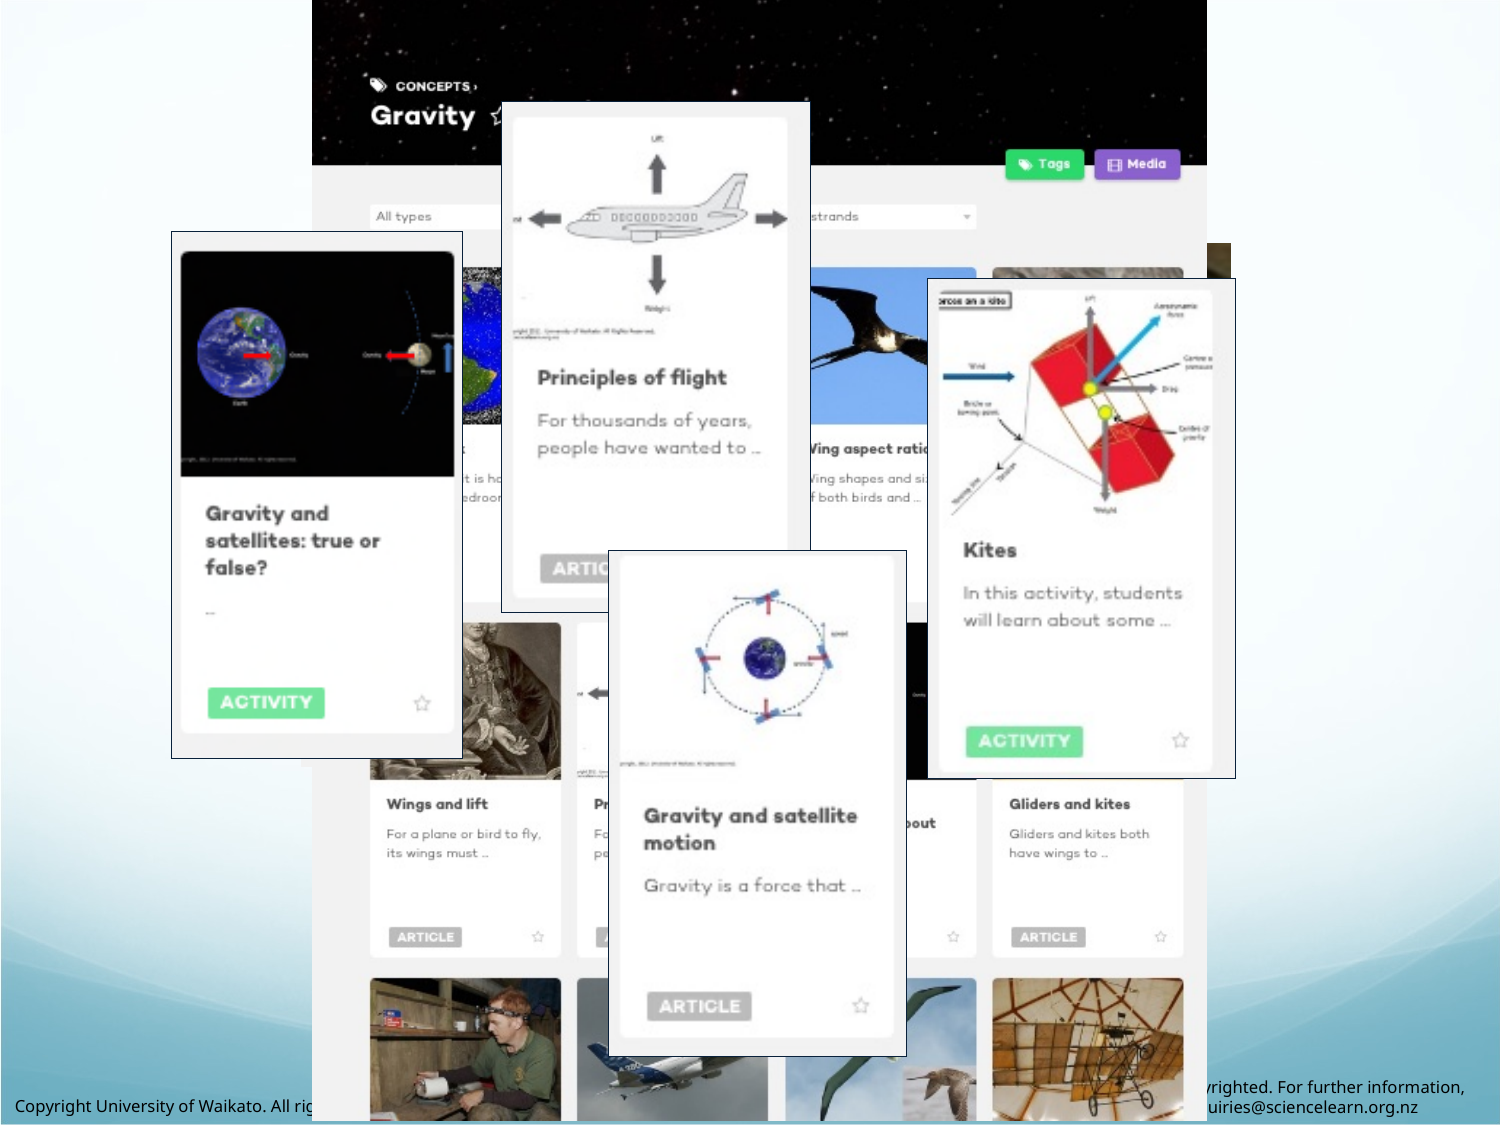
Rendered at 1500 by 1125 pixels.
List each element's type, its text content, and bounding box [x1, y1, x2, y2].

text_box All images are copyrighted. For further information, please refer to enquiries@sciencelearn.org.nz [1223, 1069, 1500, 1125]
picture [0, 0, 1500, 1125]
text_box Copyright University of Waikato. All rights reserved. [0, 1088, 305, 1123]
